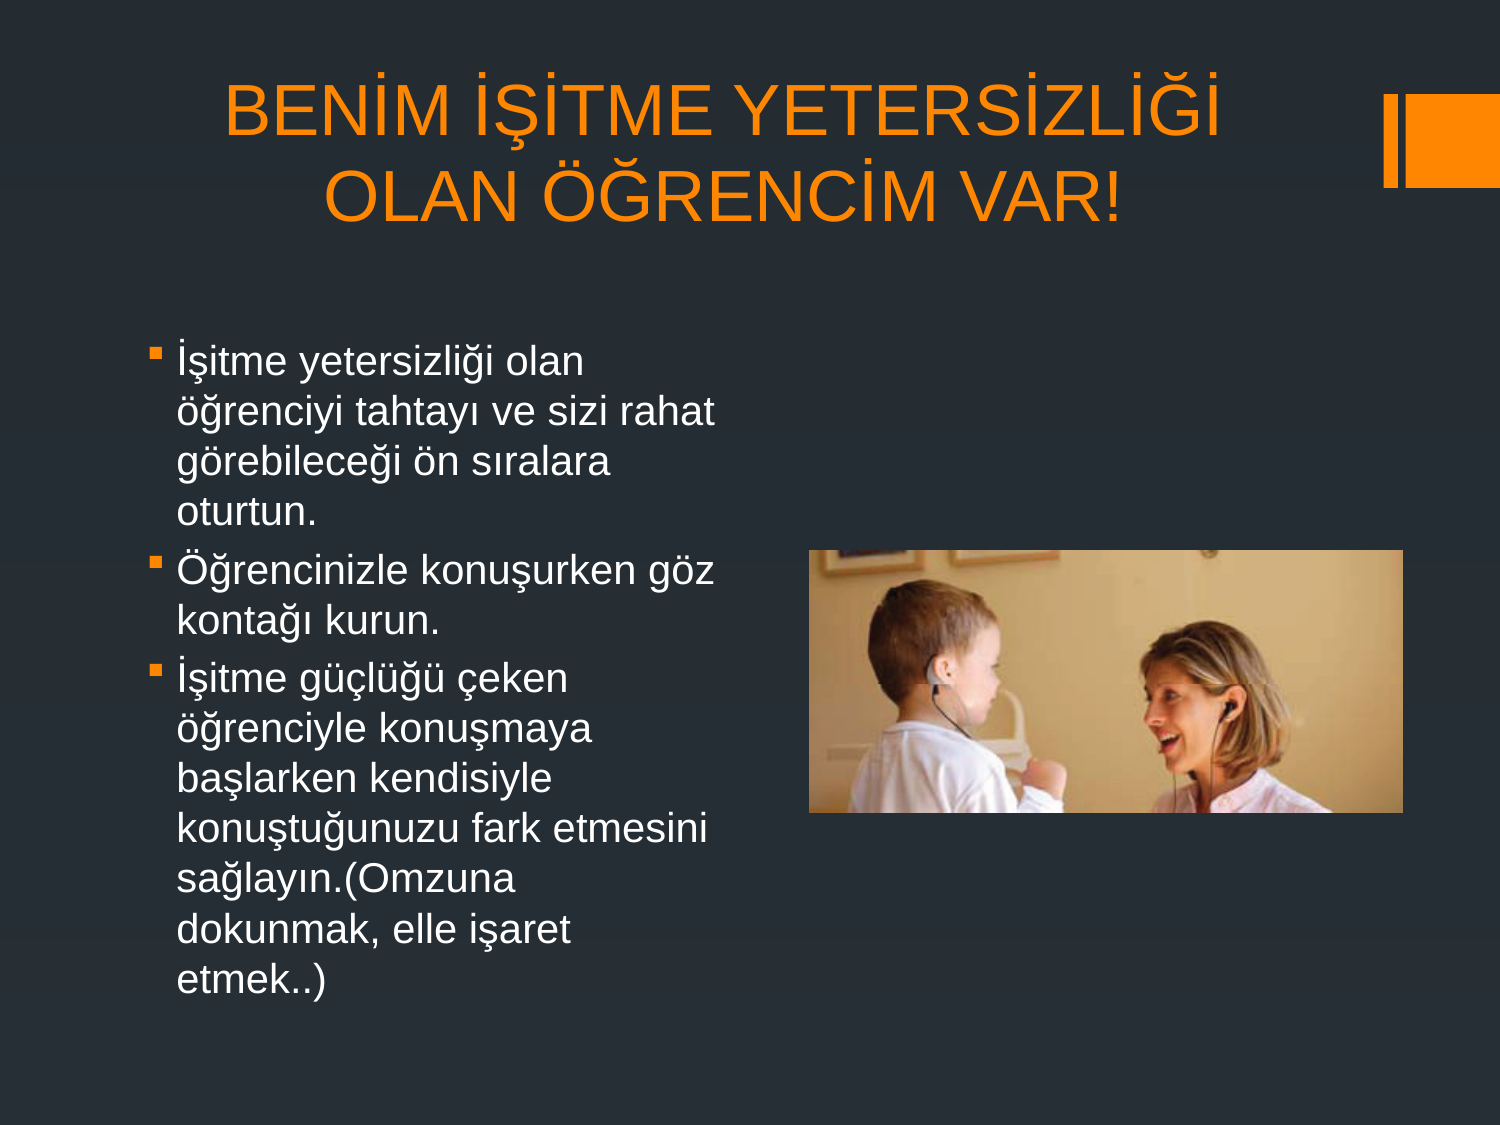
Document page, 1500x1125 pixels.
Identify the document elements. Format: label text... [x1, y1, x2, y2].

title BENİM İŞİTME YETERSİZLİĞİ OLAN ÖĞRENCİM VAR! [123, 54, 1324, 244]
picture [808, 550, 1404, 814]
list İşitme yetersizliği olan öğrenciyi tahtayı ve sizi rahat görebileceği ön sıralara oturtun. Öğrencinizle konuşurken göz kontağı kurun. İşitme güçlüğü çeken öğrenciyle konuşmaya başlarken kendisiyle konuştuğunuzu fark etmesini sağlayın.(Omzuna dokunmak, elle işaret etmek..) [123, 326, 735, 1040]
